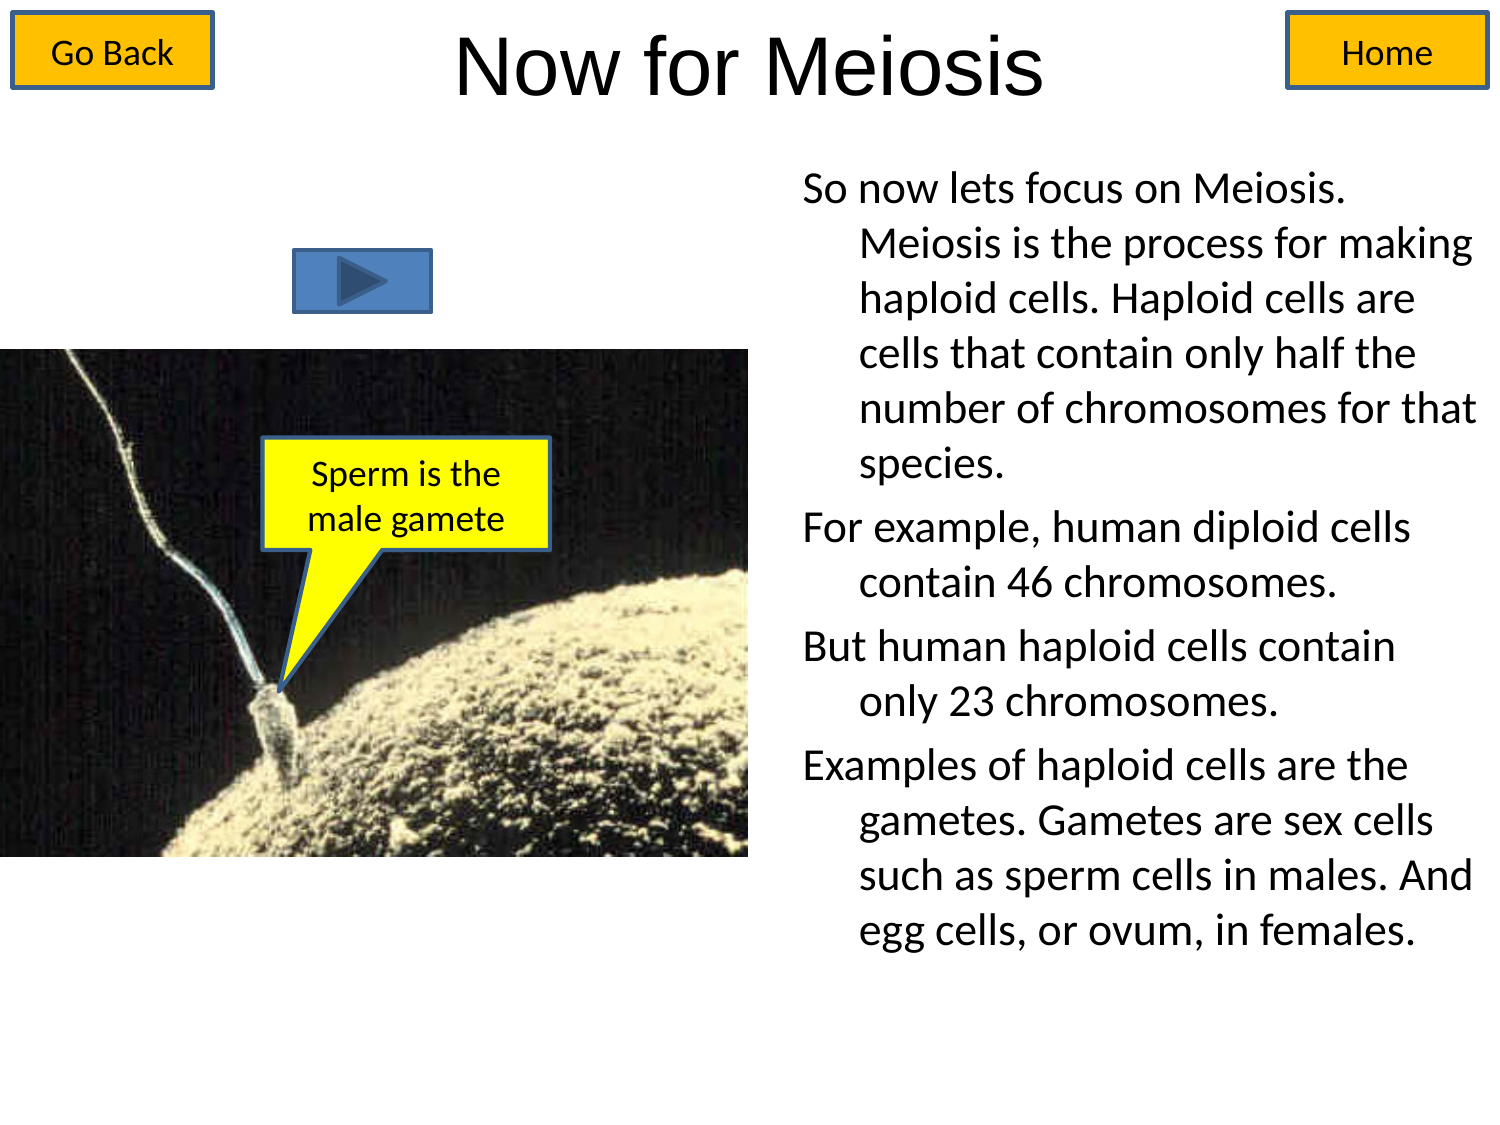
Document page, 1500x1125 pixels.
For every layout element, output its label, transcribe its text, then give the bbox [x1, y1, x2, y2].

title Now for Meiosis [212, 0, 1288, 164]
text_box [292, 248, 433, 314]
text_box Go Back [10, 10, 215, 90]
text_box So now lets focus on Meiosis. Meiosis is the process for making haploid cells. Haploid cells are cells that contain only half the number of chromosomes for that species. For example, human diploid cells contain 46 chromosomes. But human haploid cells contain only 23 chromosomes. Examples of haploid cells are the gametes. Gametes are sex cells such as sperm cells in males. And egg cells, or ovum, in females. [787, 149, 1500, 1125]
text_box Home [1285, 10, 1490, 90]
picture [0, 349, 749, 858]
